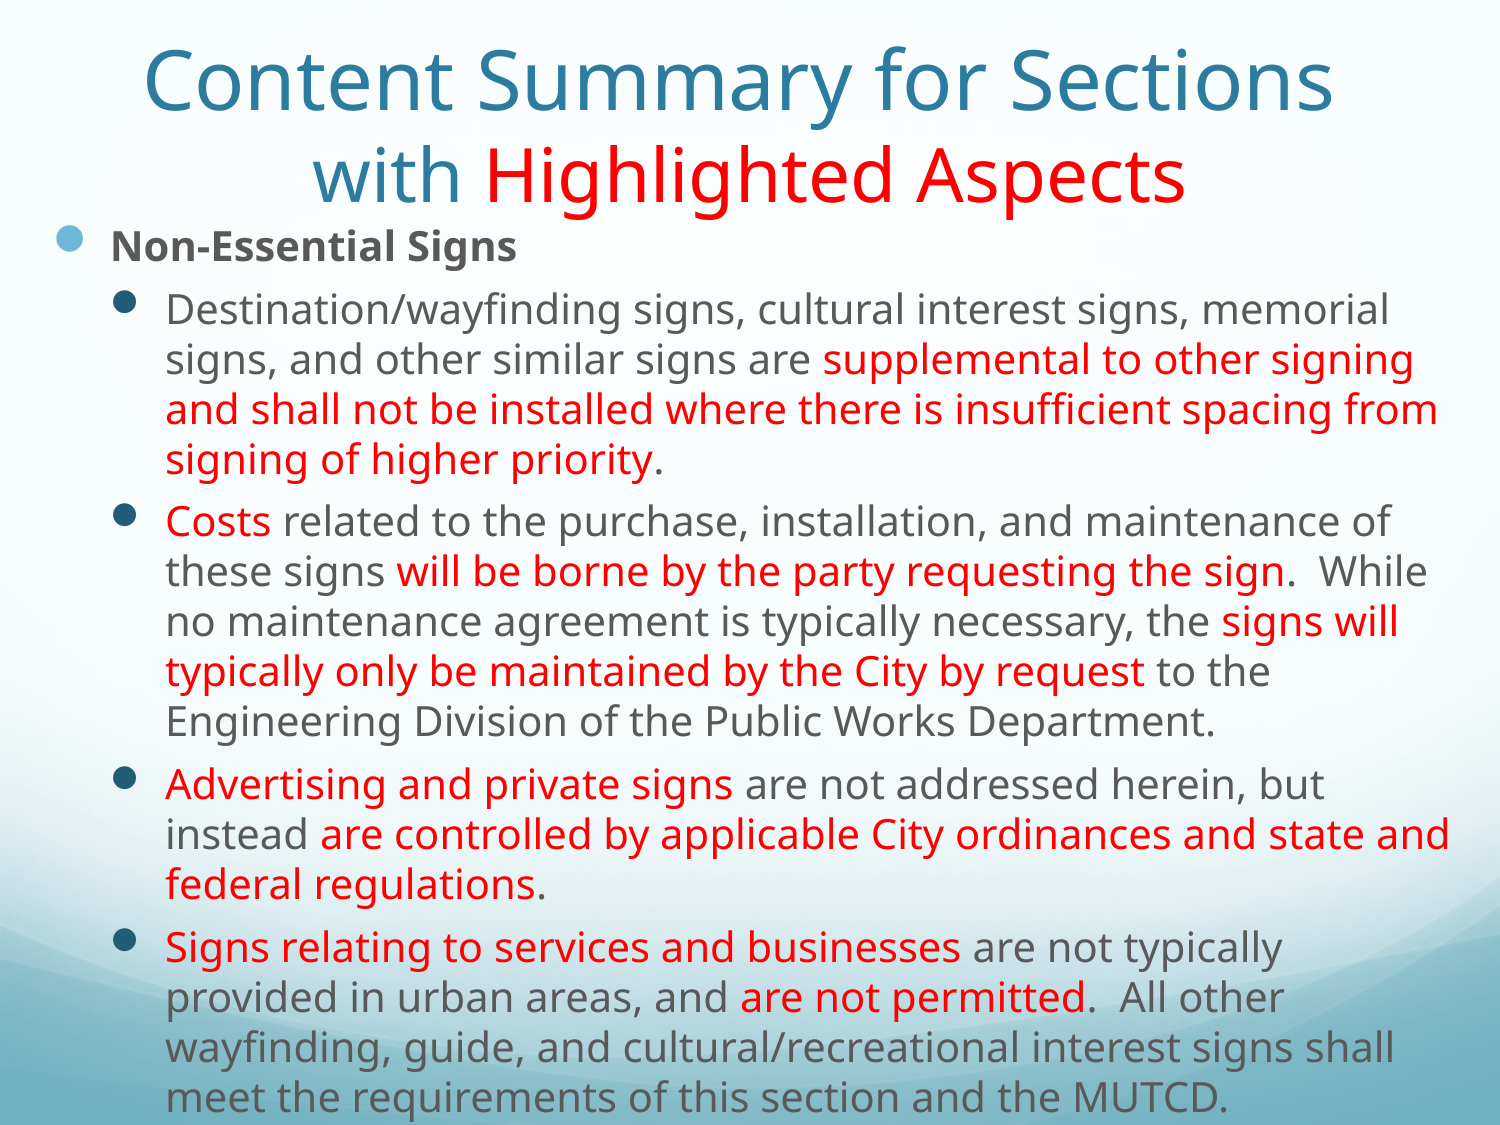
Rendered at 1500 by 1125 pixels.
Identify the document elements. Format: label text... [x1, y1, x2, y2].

title Content Summary for Sections with Highlighted Aspects [62, 37, 1438, 212]
list Non-Essential Signs Destination/wayfinding signs, cultural interest signs, memorial signs, and other similar signs are supplemental to other signing and shall not be installed where there is insufficient spacing from signing of higher priority. Costs related to the purchase, installation, and maintenance of these signs will be borne by the party requesting the sign. While no maintenance agreement is typically necessary, the signs will typically only be maintained by the City by request to the Engineering Division of the Public Works Department. Advertising and private signs are not addressed herein, but instead are controlled by applicable City ordinances and state and federal regulations. Signs relating to services and businesses are not typically provided in urban areas, and are not permitted. All other wayfinding, guide, and cultural/recreational interest signs shall meet the requirements of this section and the MUTCD. [37, 212, 1475, 1050]
